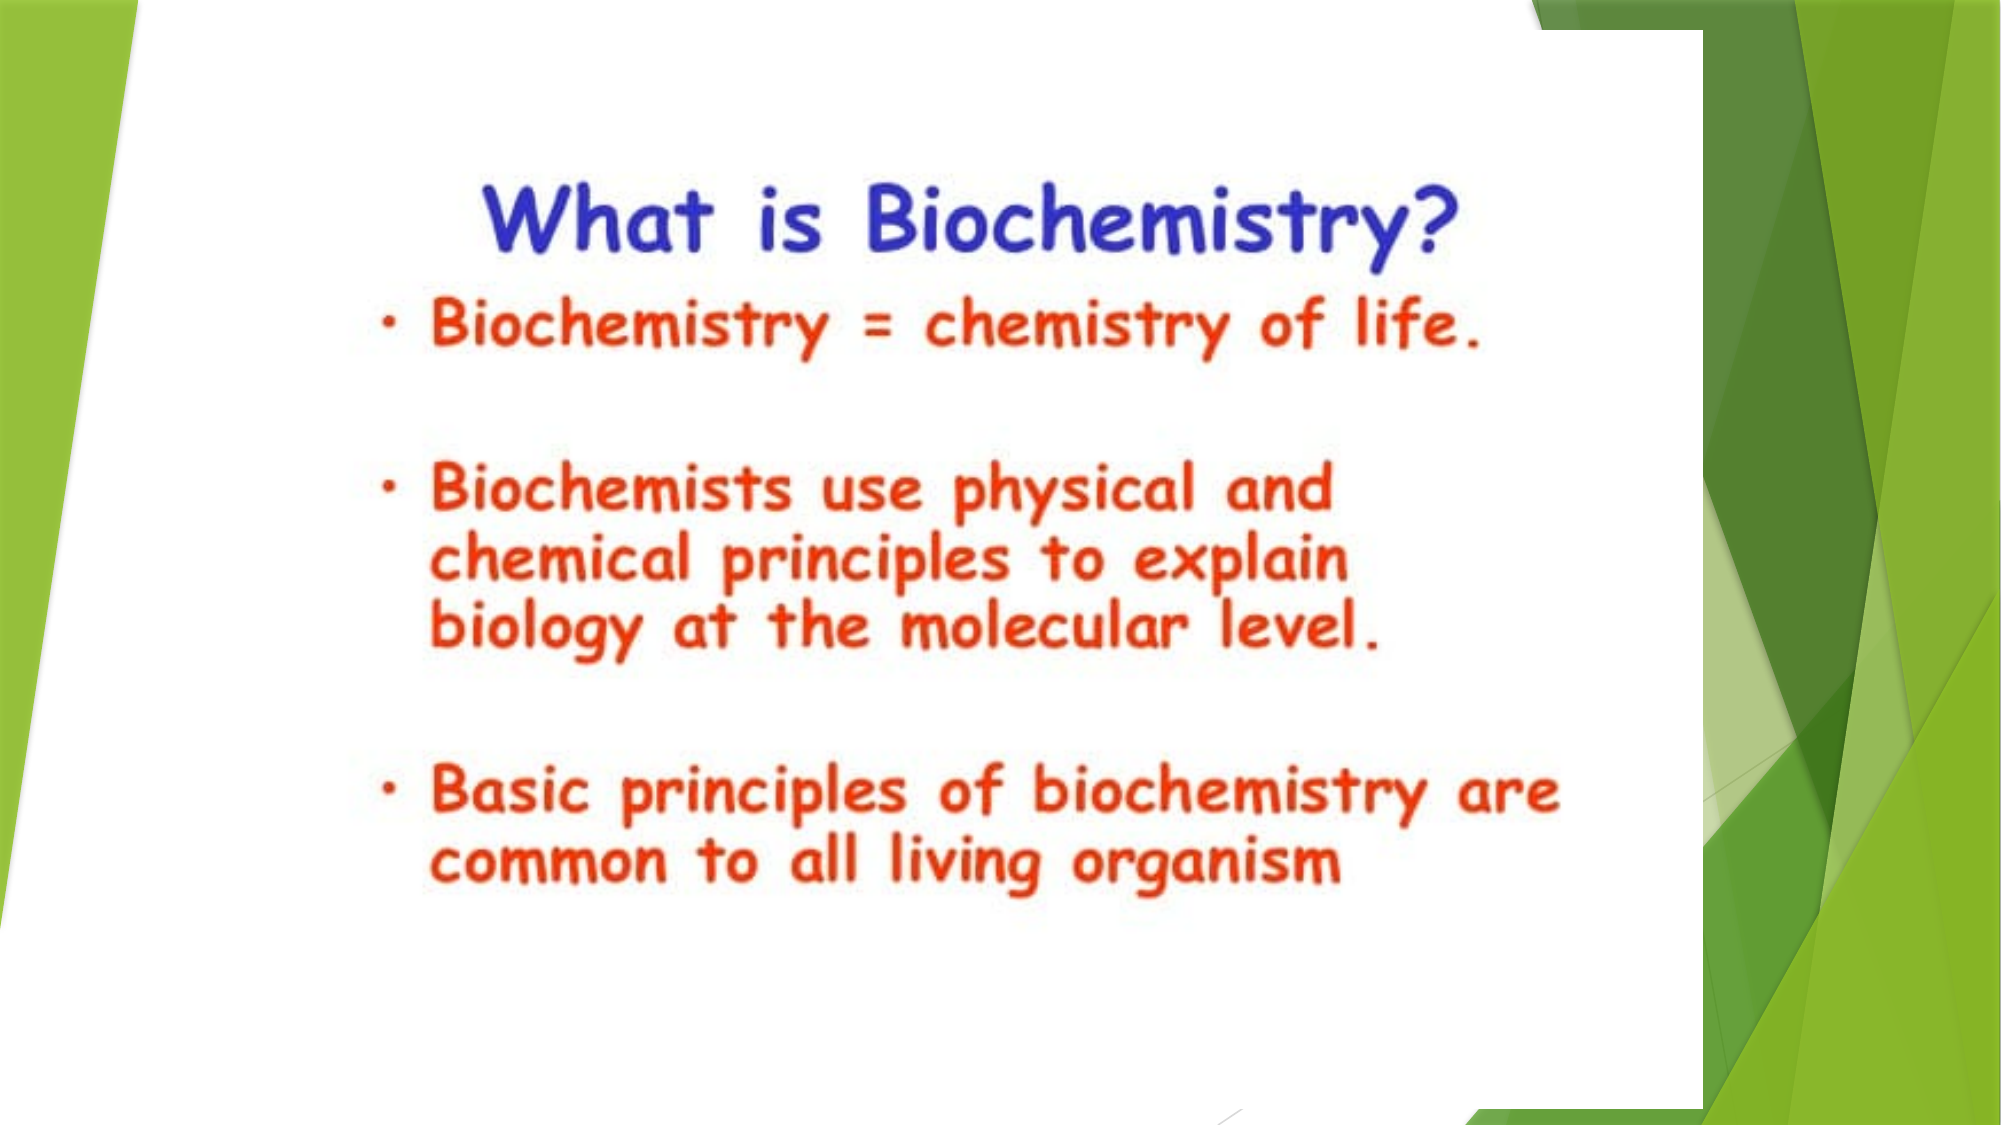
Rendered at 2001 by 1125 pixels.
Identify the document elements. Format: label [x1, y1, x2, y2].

picture [239, 30, 1704, 1109]
